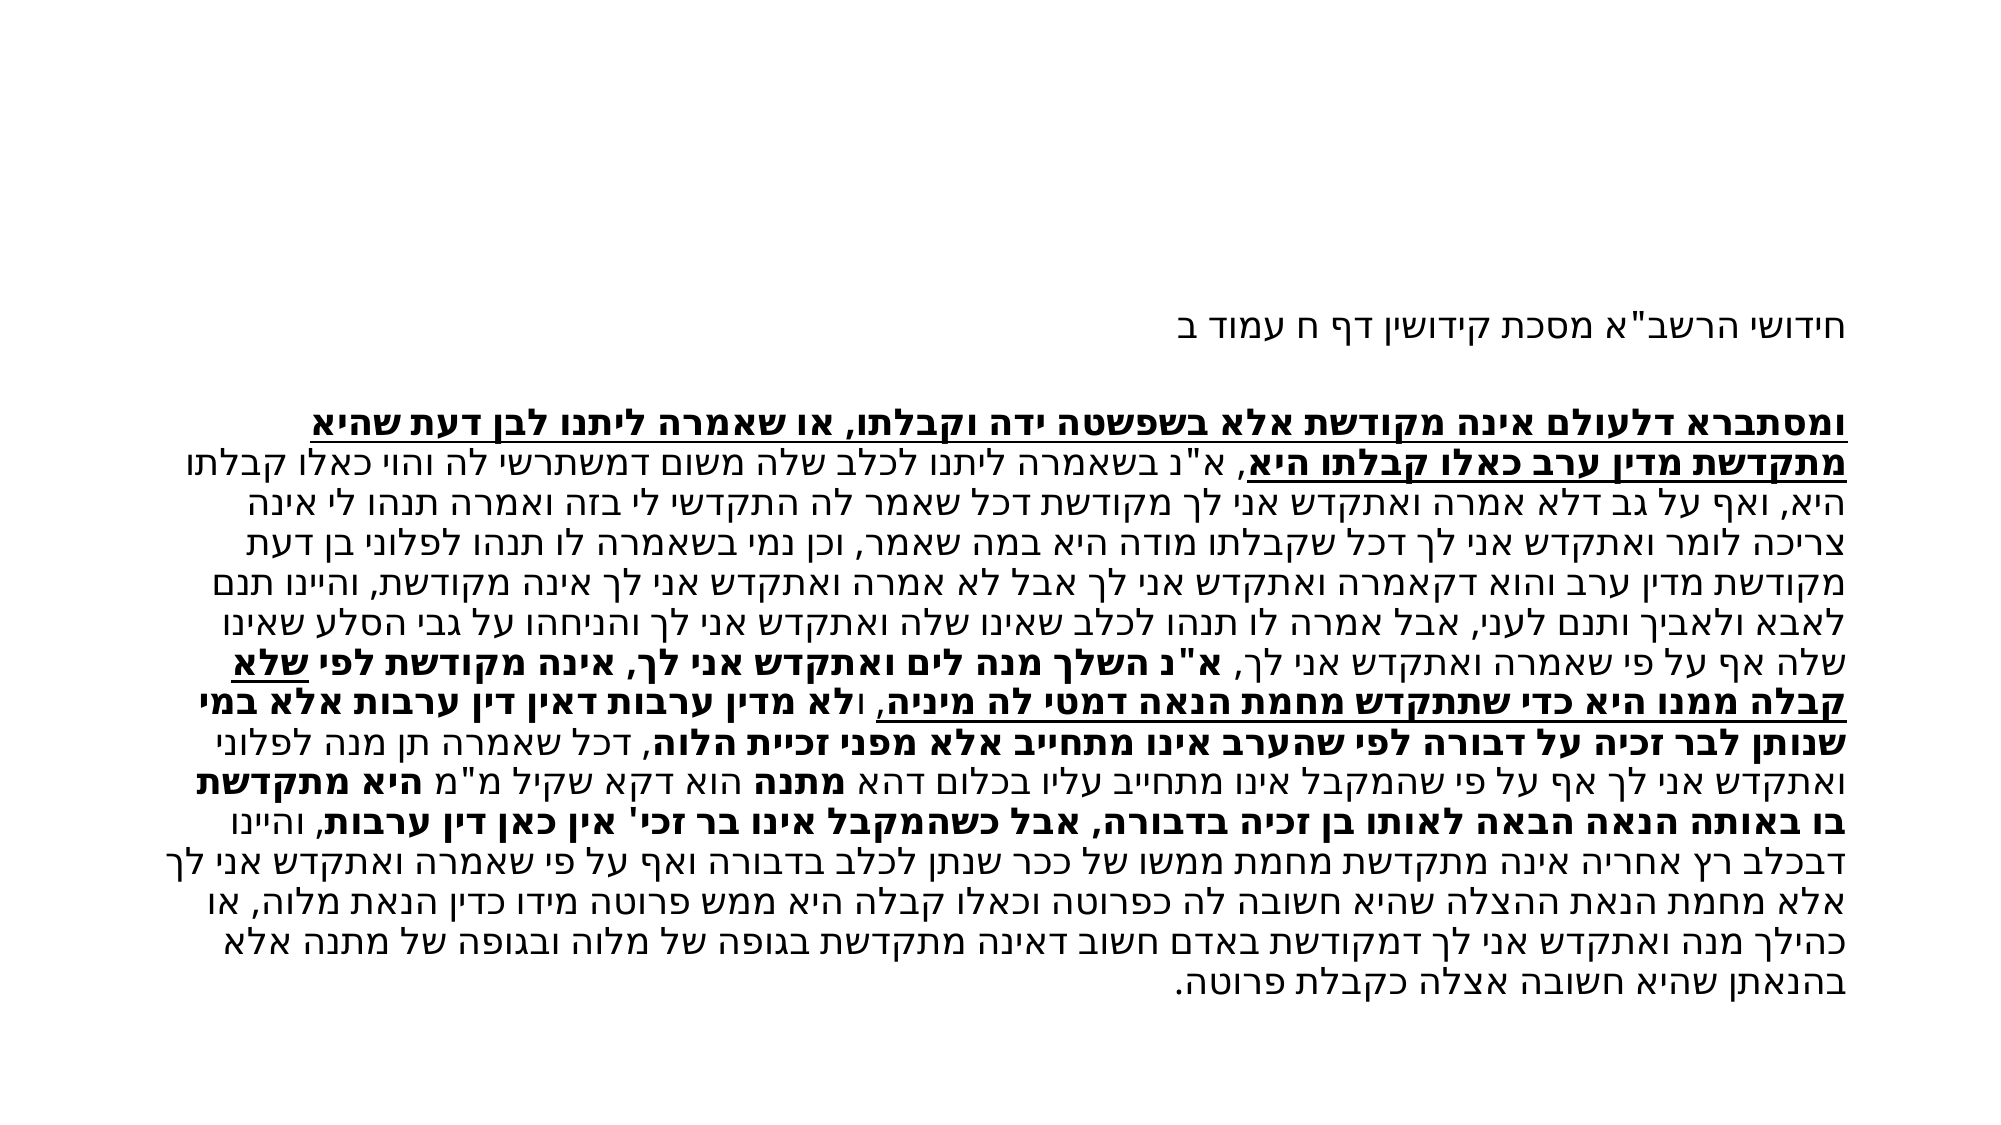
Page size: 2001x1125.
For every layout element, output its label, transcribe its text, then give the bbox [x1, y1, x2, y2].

list חידושי הרשב"א מסכת קידושין דף ח עמוד ב ומסתברא דלעולם אינה מקודשת אלא בשפשטה ידה וקבלתו, או שאמרה ליתנו לבן דעת שהיא מתקדשת מדין ערב כאלו קבלתו היא, א"נ בשאמרה ליתנו לכלב שלה משום דמשתרשי לה והוי כאלו קבלתו היא, ואף על גב דלא אמרה ואתקדש אני לך מקודשת דכל שאמר לה התקדשי לי בזה ואמרה תנהו לי אינה צריכה לומר ואתקדש אני לך דכל שקבלתו מודה היא במה שאמר, וכן נמי בשאמרה לו תנהו לפלוני בן דעת מקודשת מדין ערב והוא דקאמרה ואתקדש אני לך אבל לא אמרה ואתקדש אני לך אינה מקודשת, והיינו תנם לאבא ולאביך ותנם לעני, אבל אמרה לו תנהו לכלב שאינו שלה ואתקדש אני לך והניחהו על גבי הסלע שאינו שלה אף על פי שאמרה ואתקדש אני לך, א"נ השלך מנה לים ואתקדש אני לך, אינה מקודשת לפי שלא קבלה ממנו היא כדי שתתקדש מחמת הנאה דמטי לה מיניה, ולא מדין ערבות דאין דין ערבות אלא במי שנותן לבר זכיה על דבורה לפי שהערב אינו מתחייב אלא מפני זכיית הלוה, דכל שאמרה תן מנה לפלוני ואתקדש אני לך אף על פי שהמקבל אינו מתחייב עליו בכלום דהא מתנה הוא דקא שקיל מ"מ היא מתקדשת בו באותה הנאה הבאה לאותו בן זכיה בדבורה, אבל כשהמקבל אינו בר זכי' אין כאן דין ערבות, והיינו דבכלב רץ אחריה אינה מתקדשת מחמת ממשו של ככר שנתן לכלב בדבורה ואף על פי שאמרה ואתקדש אני לך אלא מחמת הנאת ההצלה שהיא חשובה לה כפרוטה וכאלו קבלה היא ממש פרוטה מידו כדין הנאת מלוה, או כהילך מנה ואתקדש אני לך דמקודשת באדם חשוב דאינה מתקדשת בגופה של מלוה ובגופה של מתנה אלא בהנאתן שהיא חשובה אצלה כקבלת פרוטה. [137, 299, 1863, 1014]
